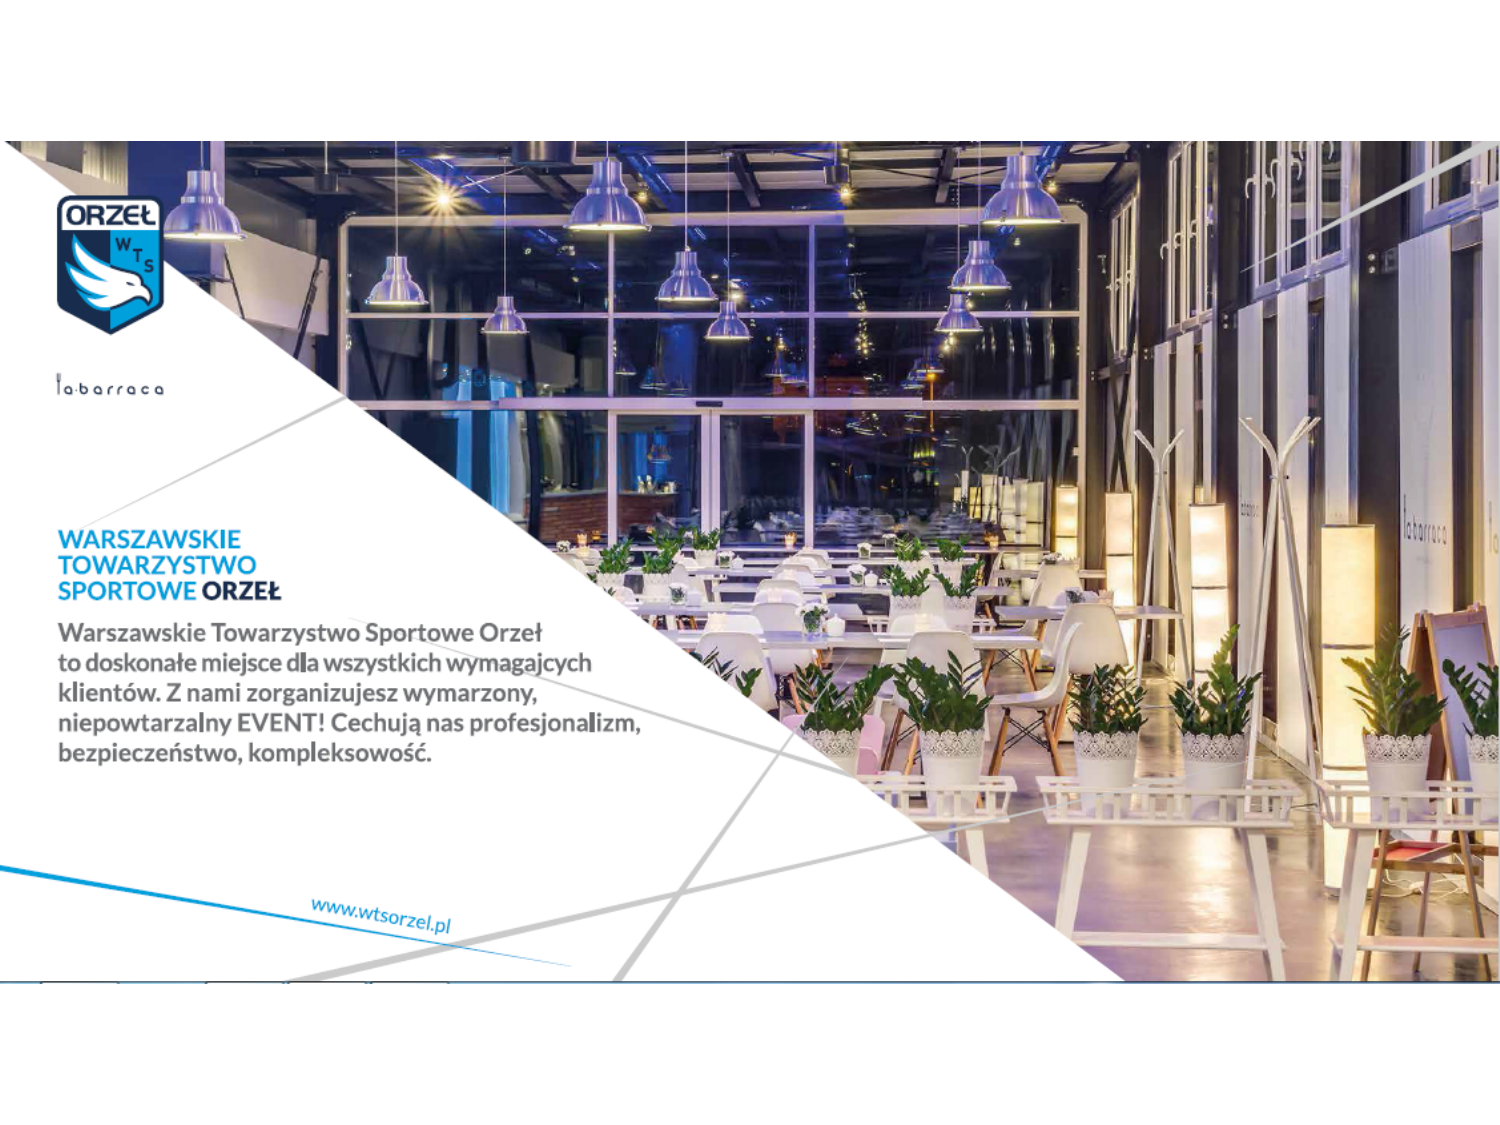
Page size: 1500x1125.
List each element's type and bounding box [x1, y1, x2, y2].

picture [0, 140, 1500, 984]
